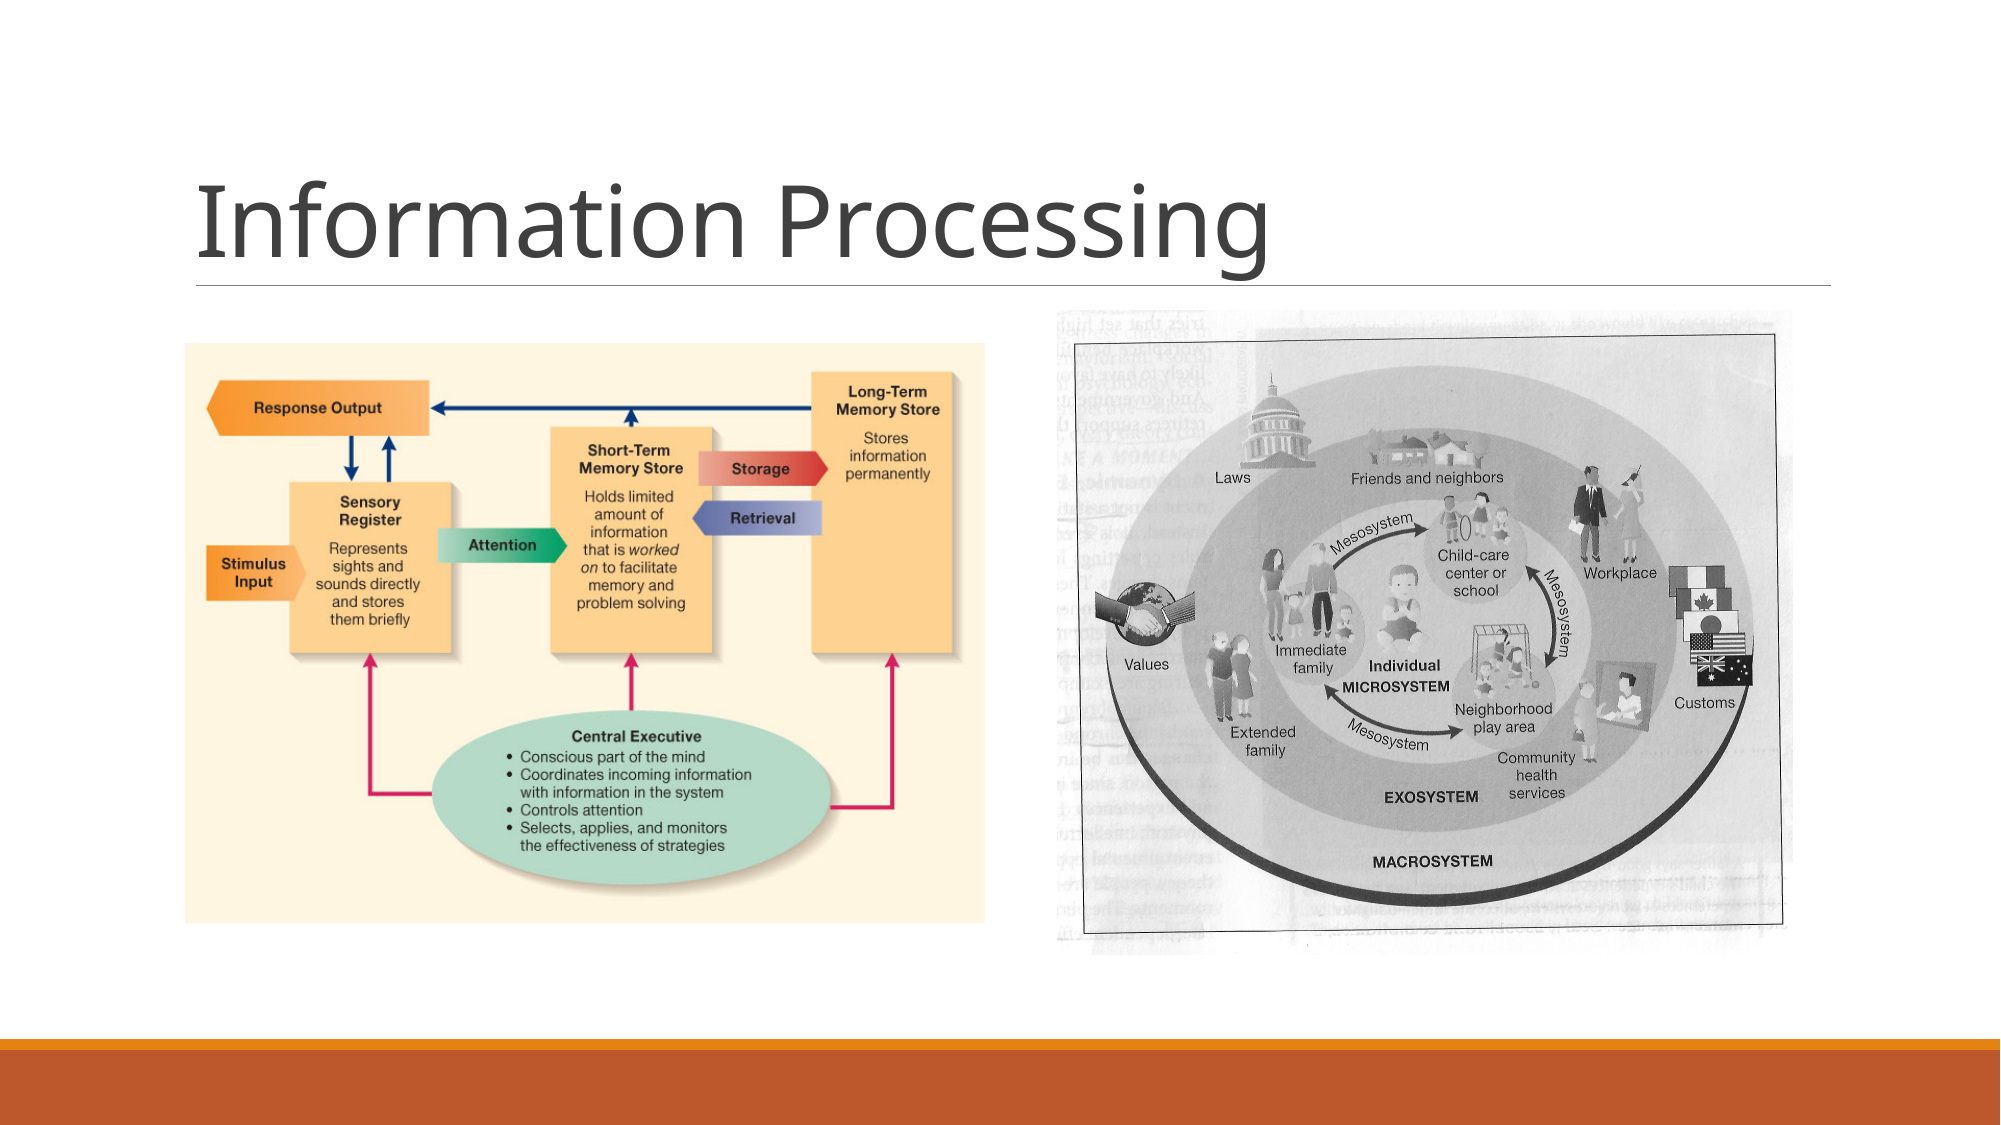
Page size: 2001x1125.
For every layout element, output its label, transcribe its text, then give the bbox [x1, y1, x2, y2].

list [184, 342, 986, 923]
title Information Processing [180, 47, 1830, 285]
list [1056, 310, 1793, 956]
